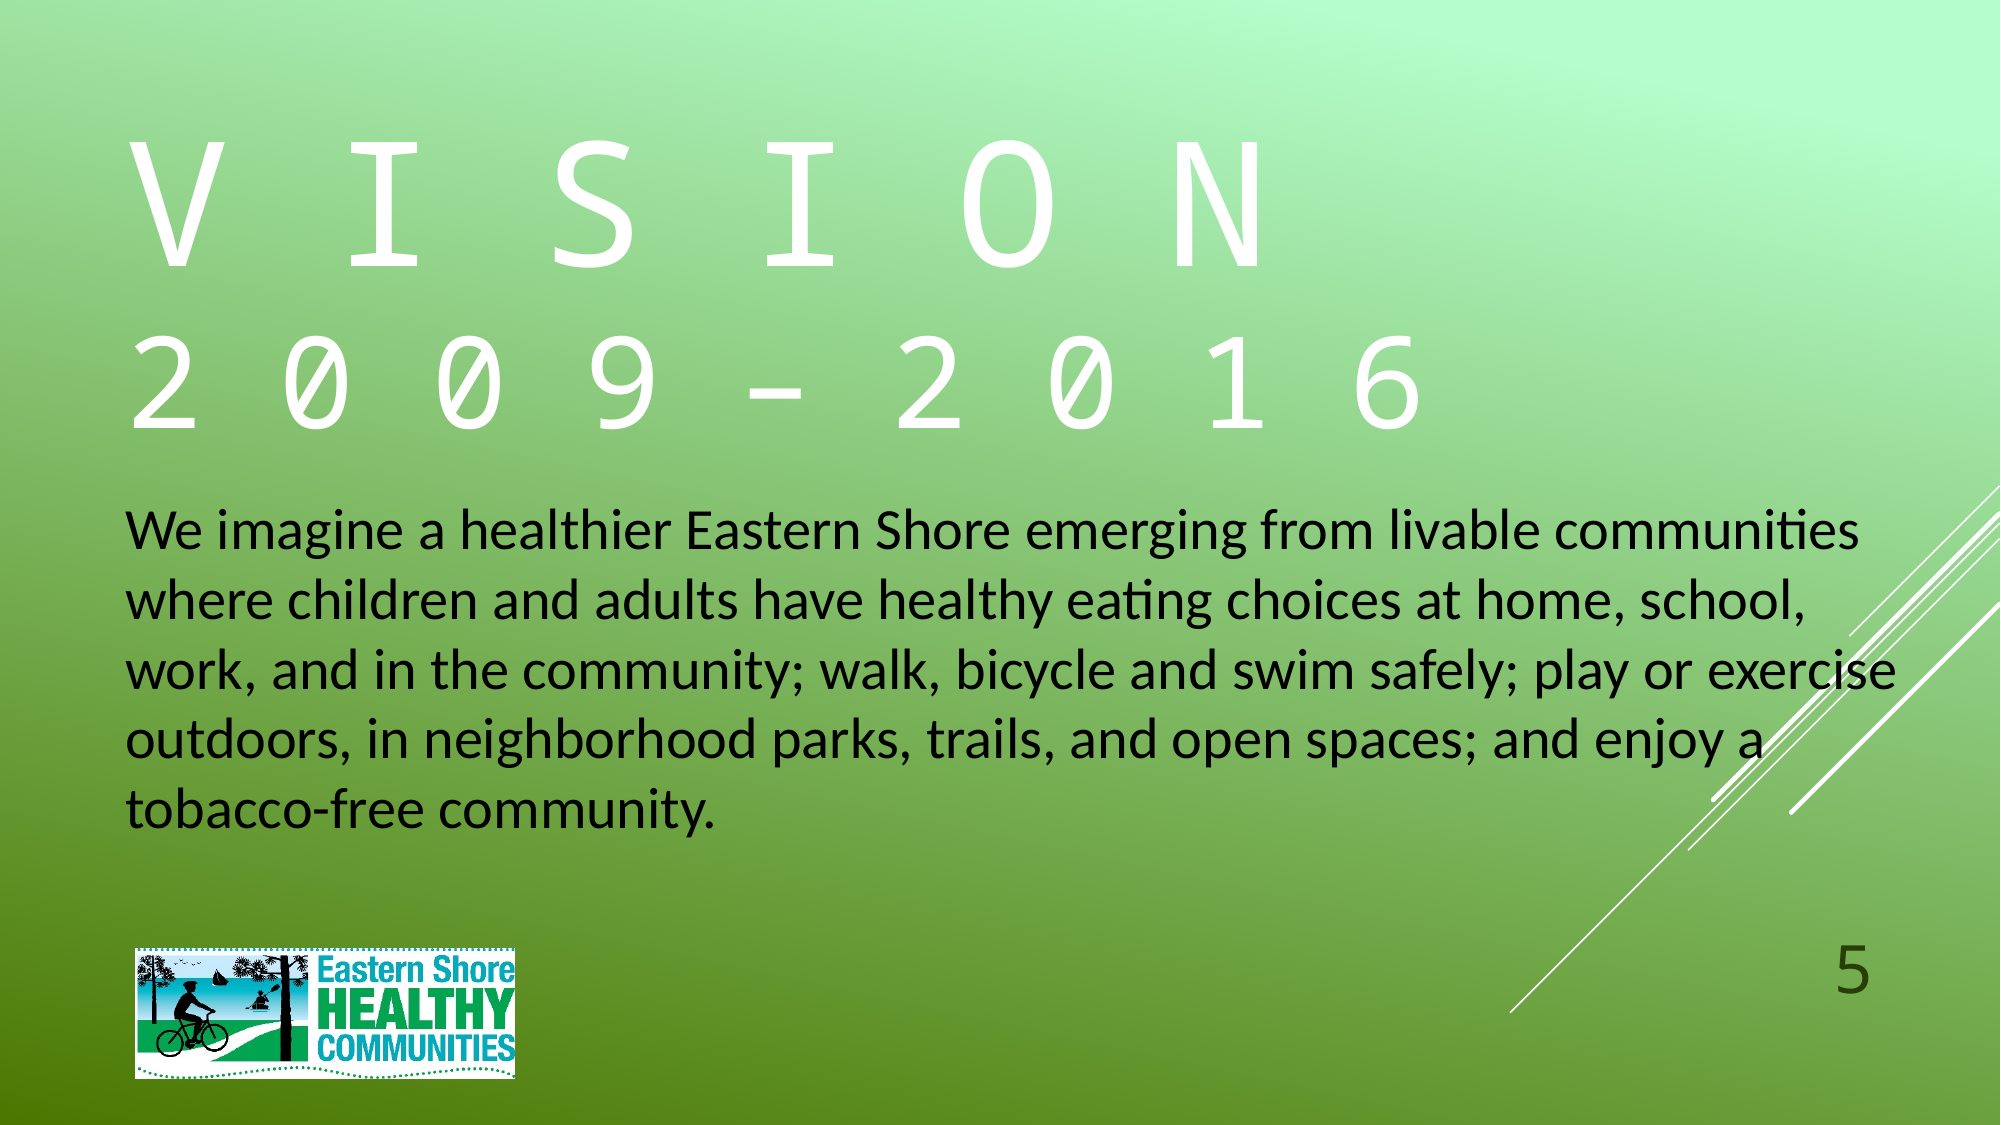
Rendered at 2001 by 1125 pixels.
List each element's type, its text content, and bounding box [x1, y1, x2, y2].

picture [135, 948, 515, 1079]
list We imagine a healthier Eastern Shore emerging from livable communities where children and adults have healthy eating choices at home, school, work, and in the community; walk, bicycle and swim safely; play or exercise outdoors, in neighborhood parks, trails, and open spaces; and enjoy a tobacco-free community. [110, 483, 1925, 1076]
slide_number 5 [1700, 915, 1888, 1025]
title V I s I o n 2 0 0 9 – 2 0 1 6 [110, 83, 1979, 462]
